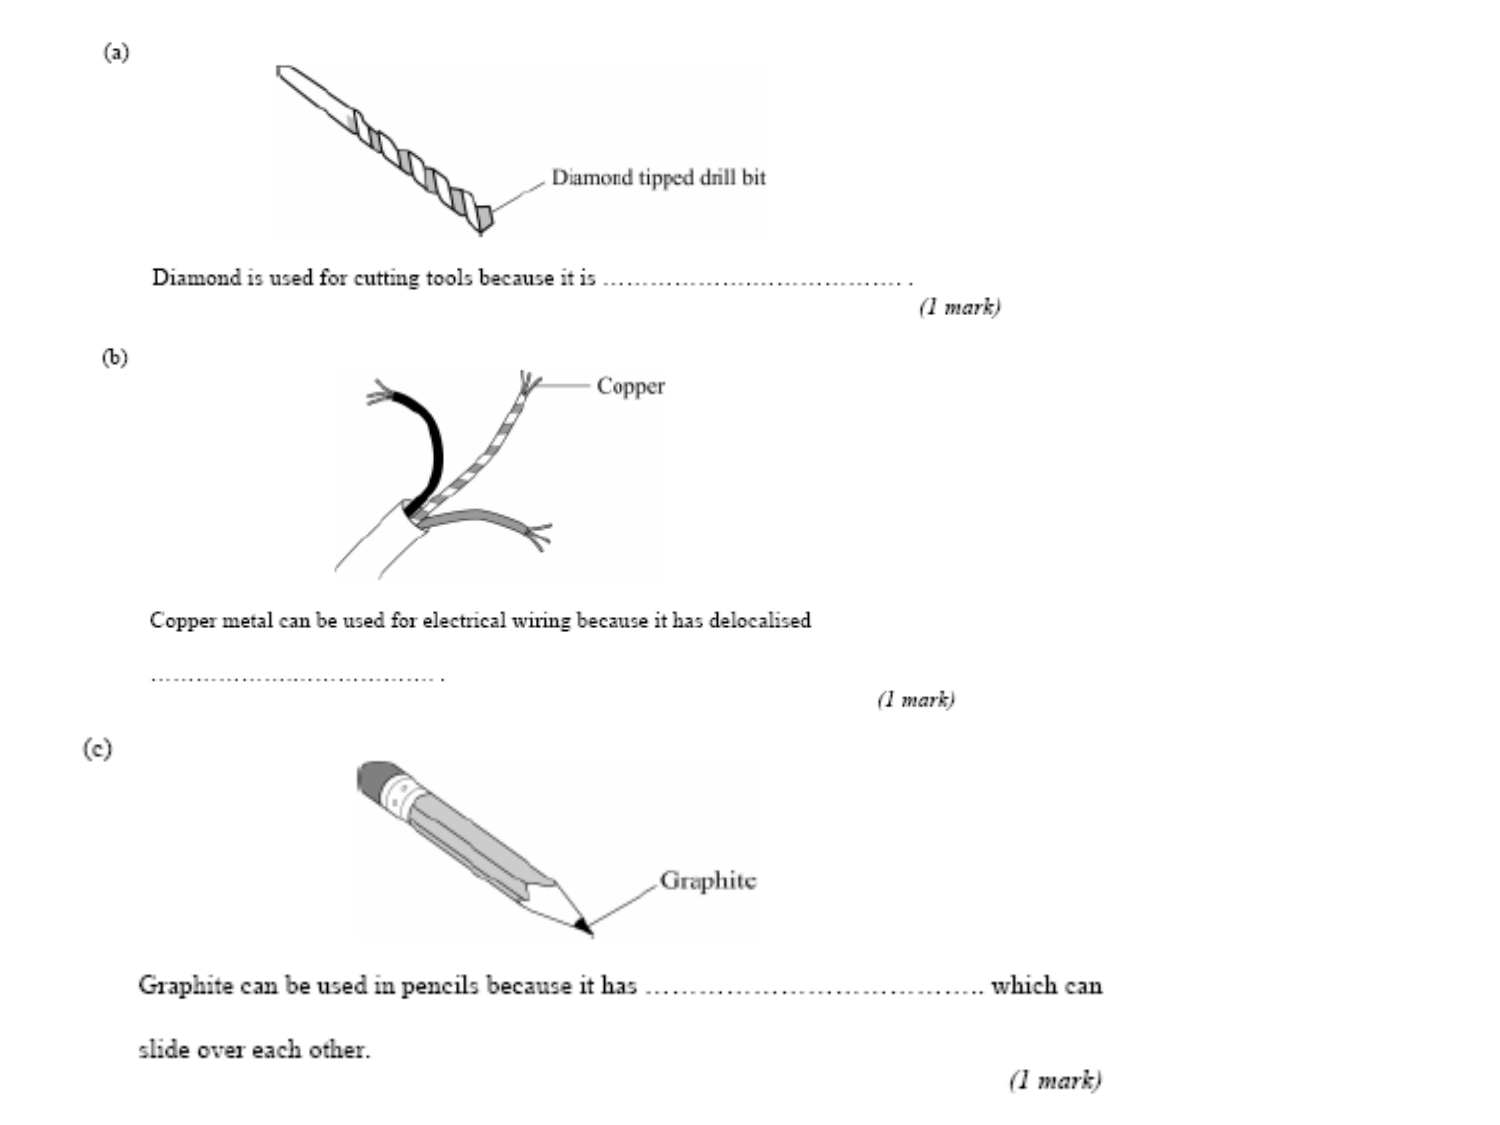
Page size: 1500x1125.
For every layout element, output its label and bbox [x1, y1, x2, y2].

picture [49, 0, 1132, 1125]
